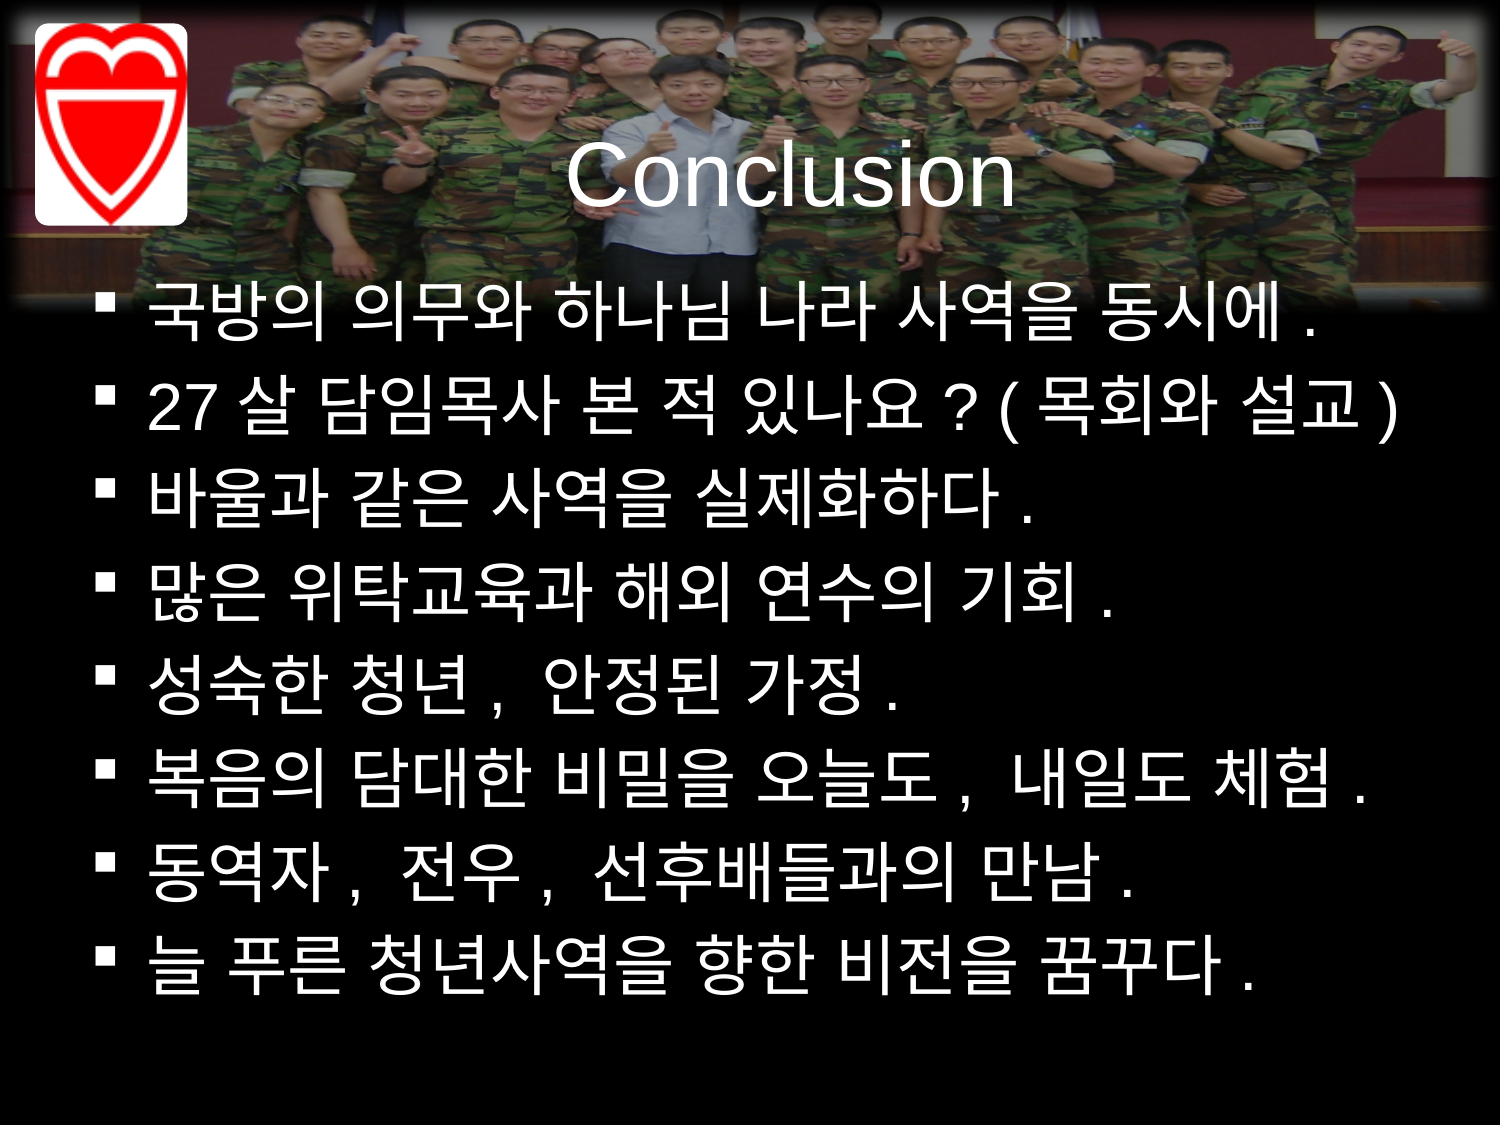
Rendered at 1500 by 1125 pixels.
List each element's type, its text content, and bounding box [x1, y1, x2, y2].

list 국방의 의무와 하나님 나라 사역을 동시에. 27살 담임목사 본 적 있나요? (목회와 설교) 바울과 같은 사역을 실제화하다. 많은 위탁교육과 해외 연수의 기회. 성숙한 청년, 안정된 가정. 복음의 담대한 비밀을 오늘도, 내일도 체험. 동역자, 전우, 선후배들과의 만남. 늘 푸른 청년사역을 향한 비전을 꿈꾸다. [75, 262, 1425, 1032]
picture [14, 13, 1487, 303]
title Conclusion [117, 117, 1468, 223]
